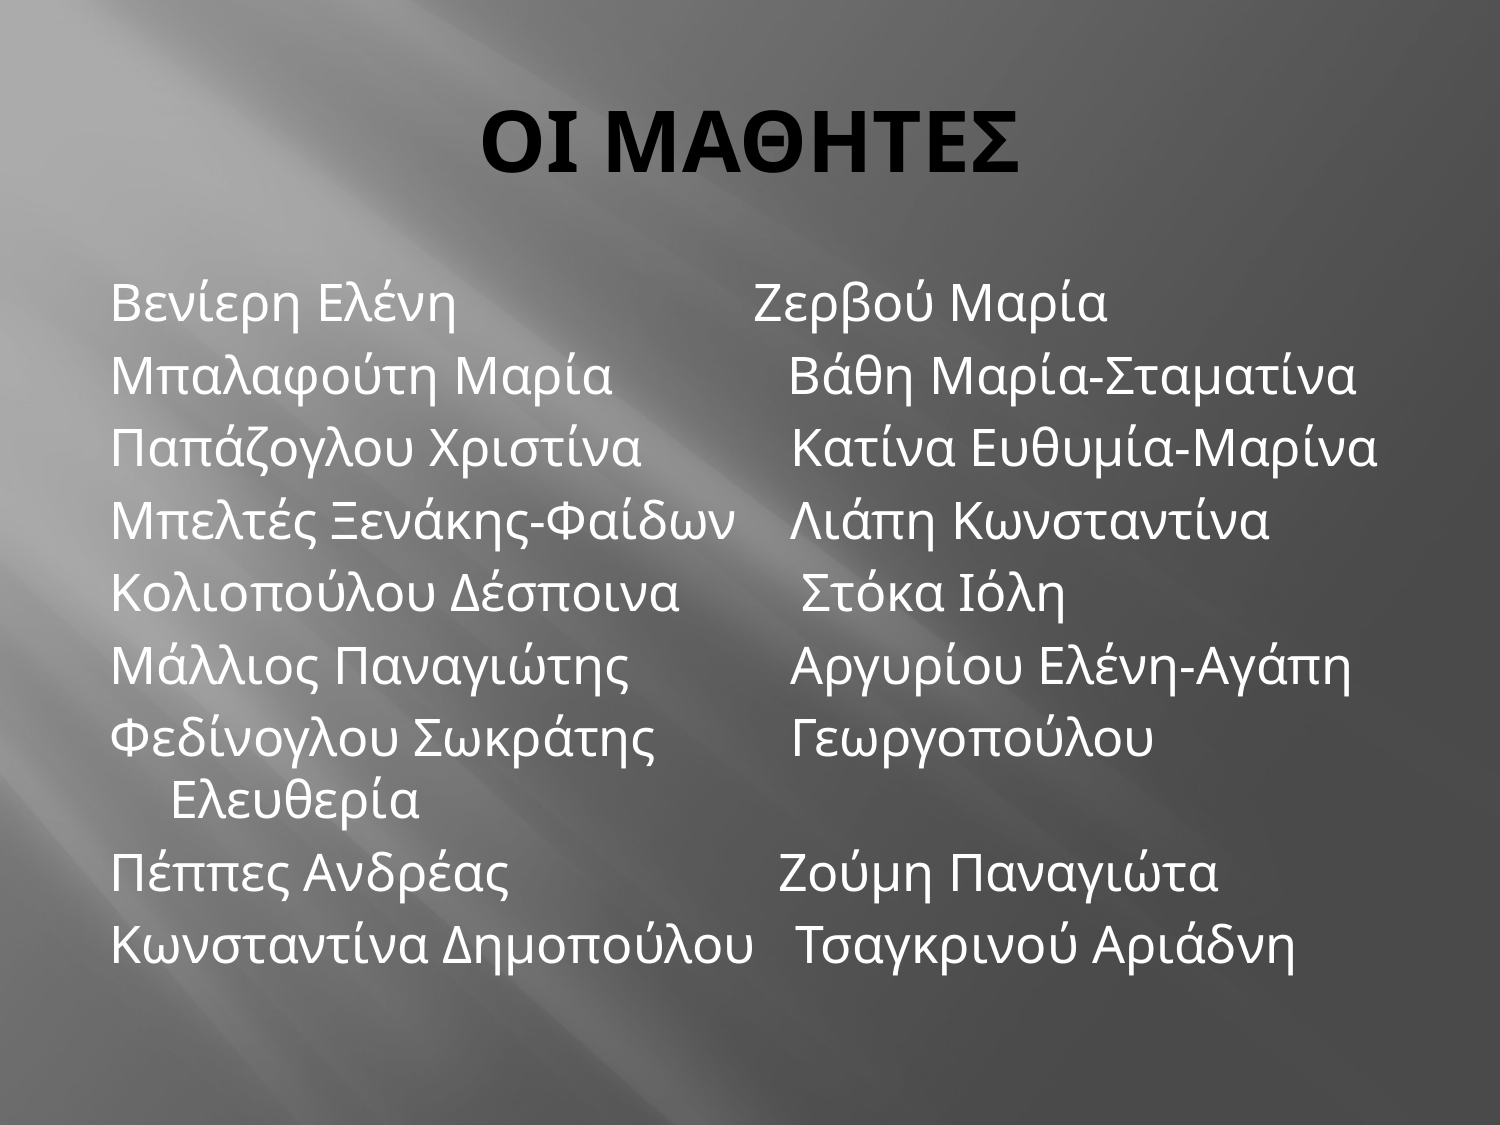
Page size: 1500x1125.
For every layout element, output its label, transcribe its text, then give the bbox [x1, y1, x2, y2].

title ΟΙ ΜΑΘΗΤΕΣ [75, 45, 1425, 233]
list Βενίερη Ελένη Ζερβού Μαρία Μπαλαφούτη Μαρία Βάθη Μαρία-Σταματίνα Παπάζογλου Χριστίνα Κατίνα Ευθυμία-Μαρίνα Μπελτές Ξενάκης-Φαίδων Λιάπη Κωνσταντίνα Κολιοπούλου Δέσποινα Στόκα Ιόλη Μάλλιος Παναγιώτης Αργυρίου Ελένη-Αγάπη Φεδίνογλου Σωκράτης Γεωργοπούλου Ελευθερία Πέππες Ανδρέας Ζούμη Παναγιώτα Κωνσταντίνα Δημοπούλου Τσαγκρινού Αριάδνη [75, 262, 1425, 1035]
